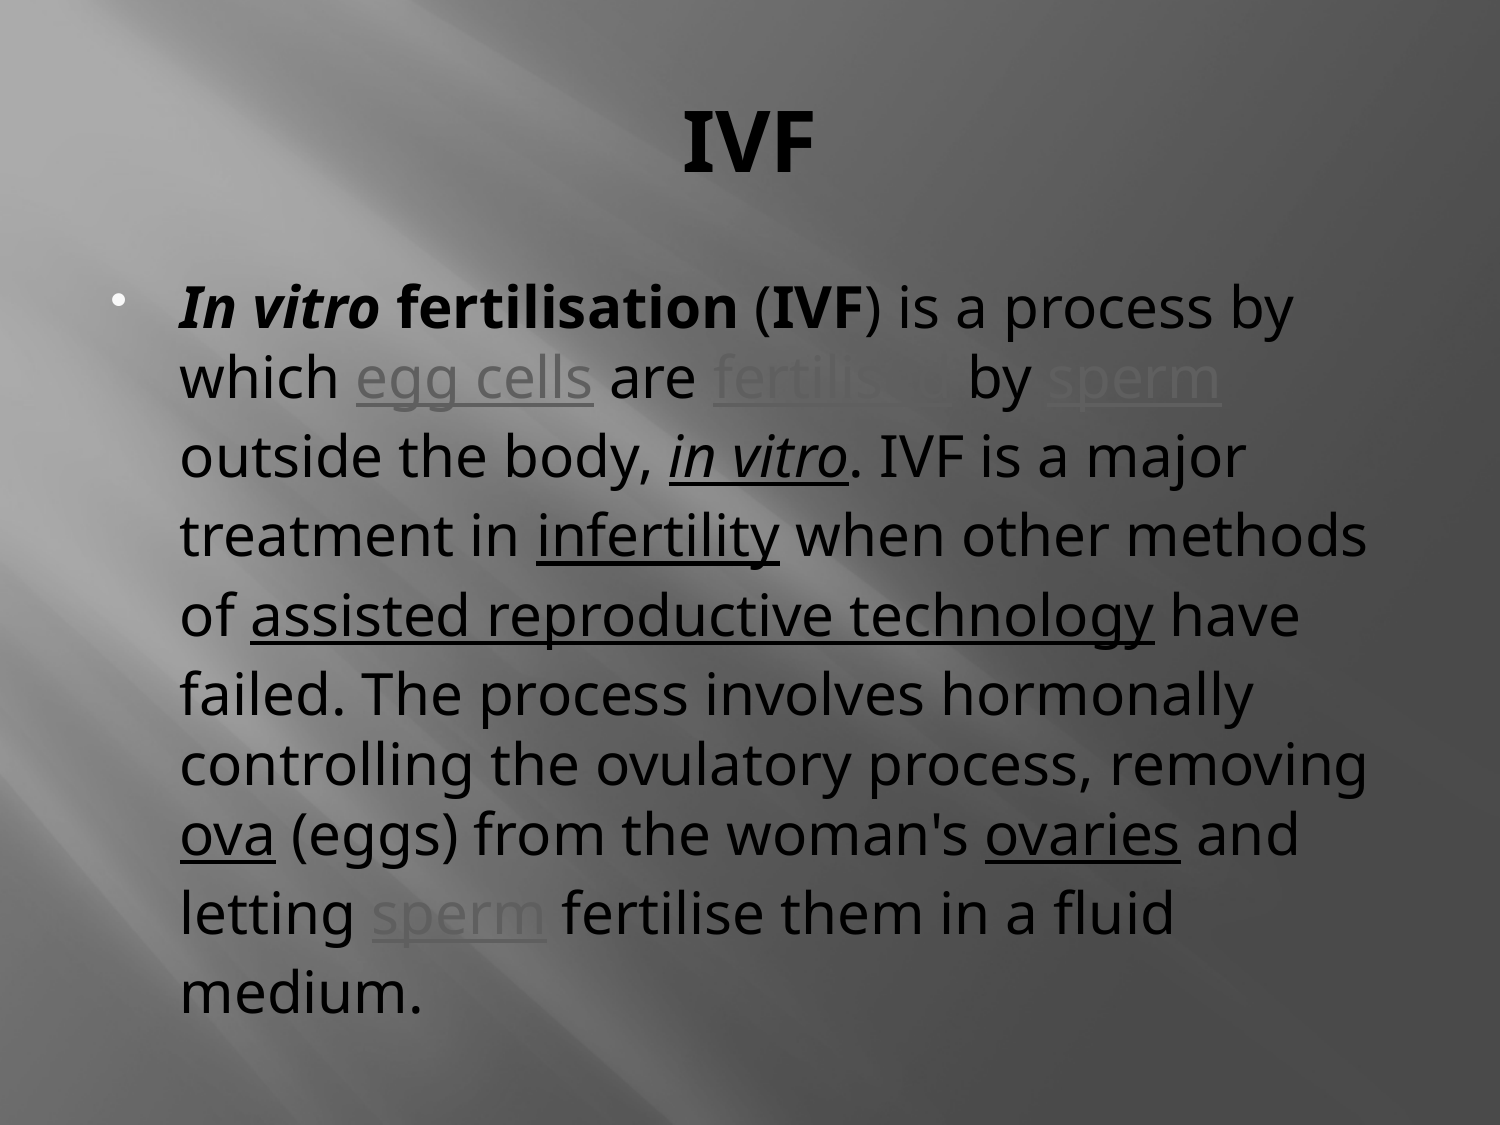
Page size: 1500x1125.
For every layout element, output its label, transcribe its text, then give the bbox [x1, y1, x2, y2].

title IVF [75, 45, 1425, 233]
list In vitro fertilisation (IVF) is a process by which egg cells are fertilised by sperm outside the body, in vitro. IVF is a major treatment in infertility when other methods of assisted reproductive technology have failed. The process involves hormonally controlling the ovulatory process, removing ova (eggs) from the woman's ovaries and letting sperm fertilise them in a fluid medium. [74, 262, 1426, 1036]
